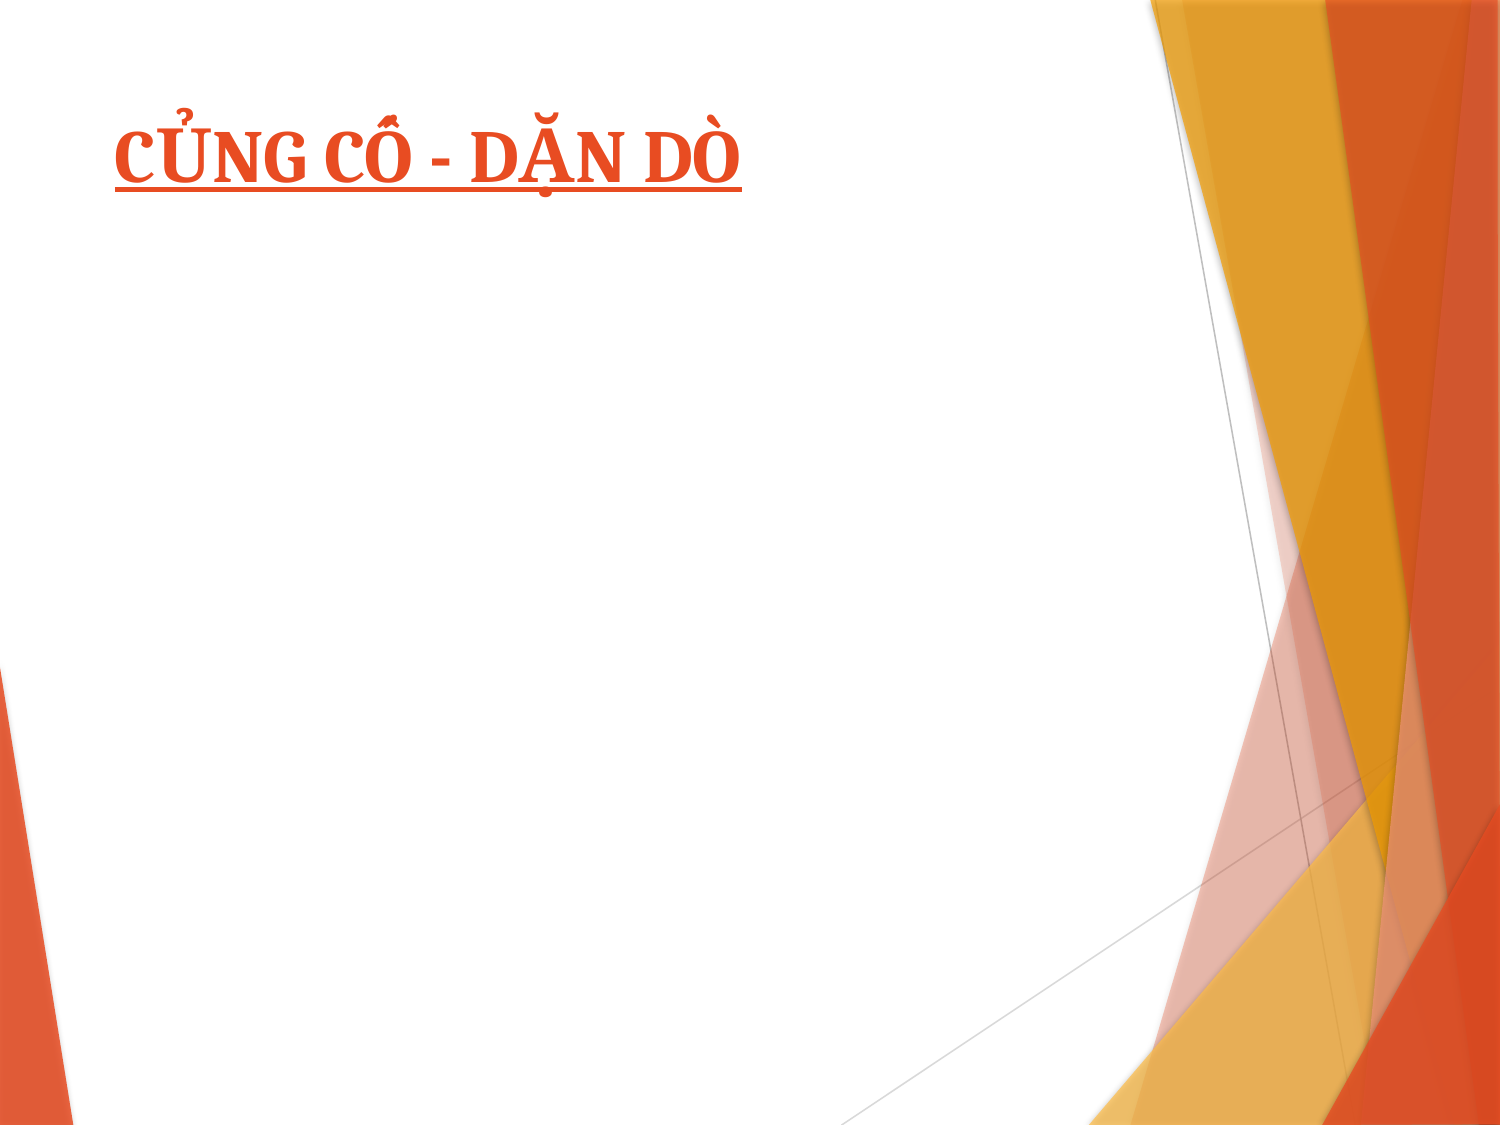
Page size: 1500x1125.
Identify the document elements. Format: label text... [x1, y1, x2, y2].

title CỦNG CỐ - DẶN DÒ [99, 99, 1142, 317]
